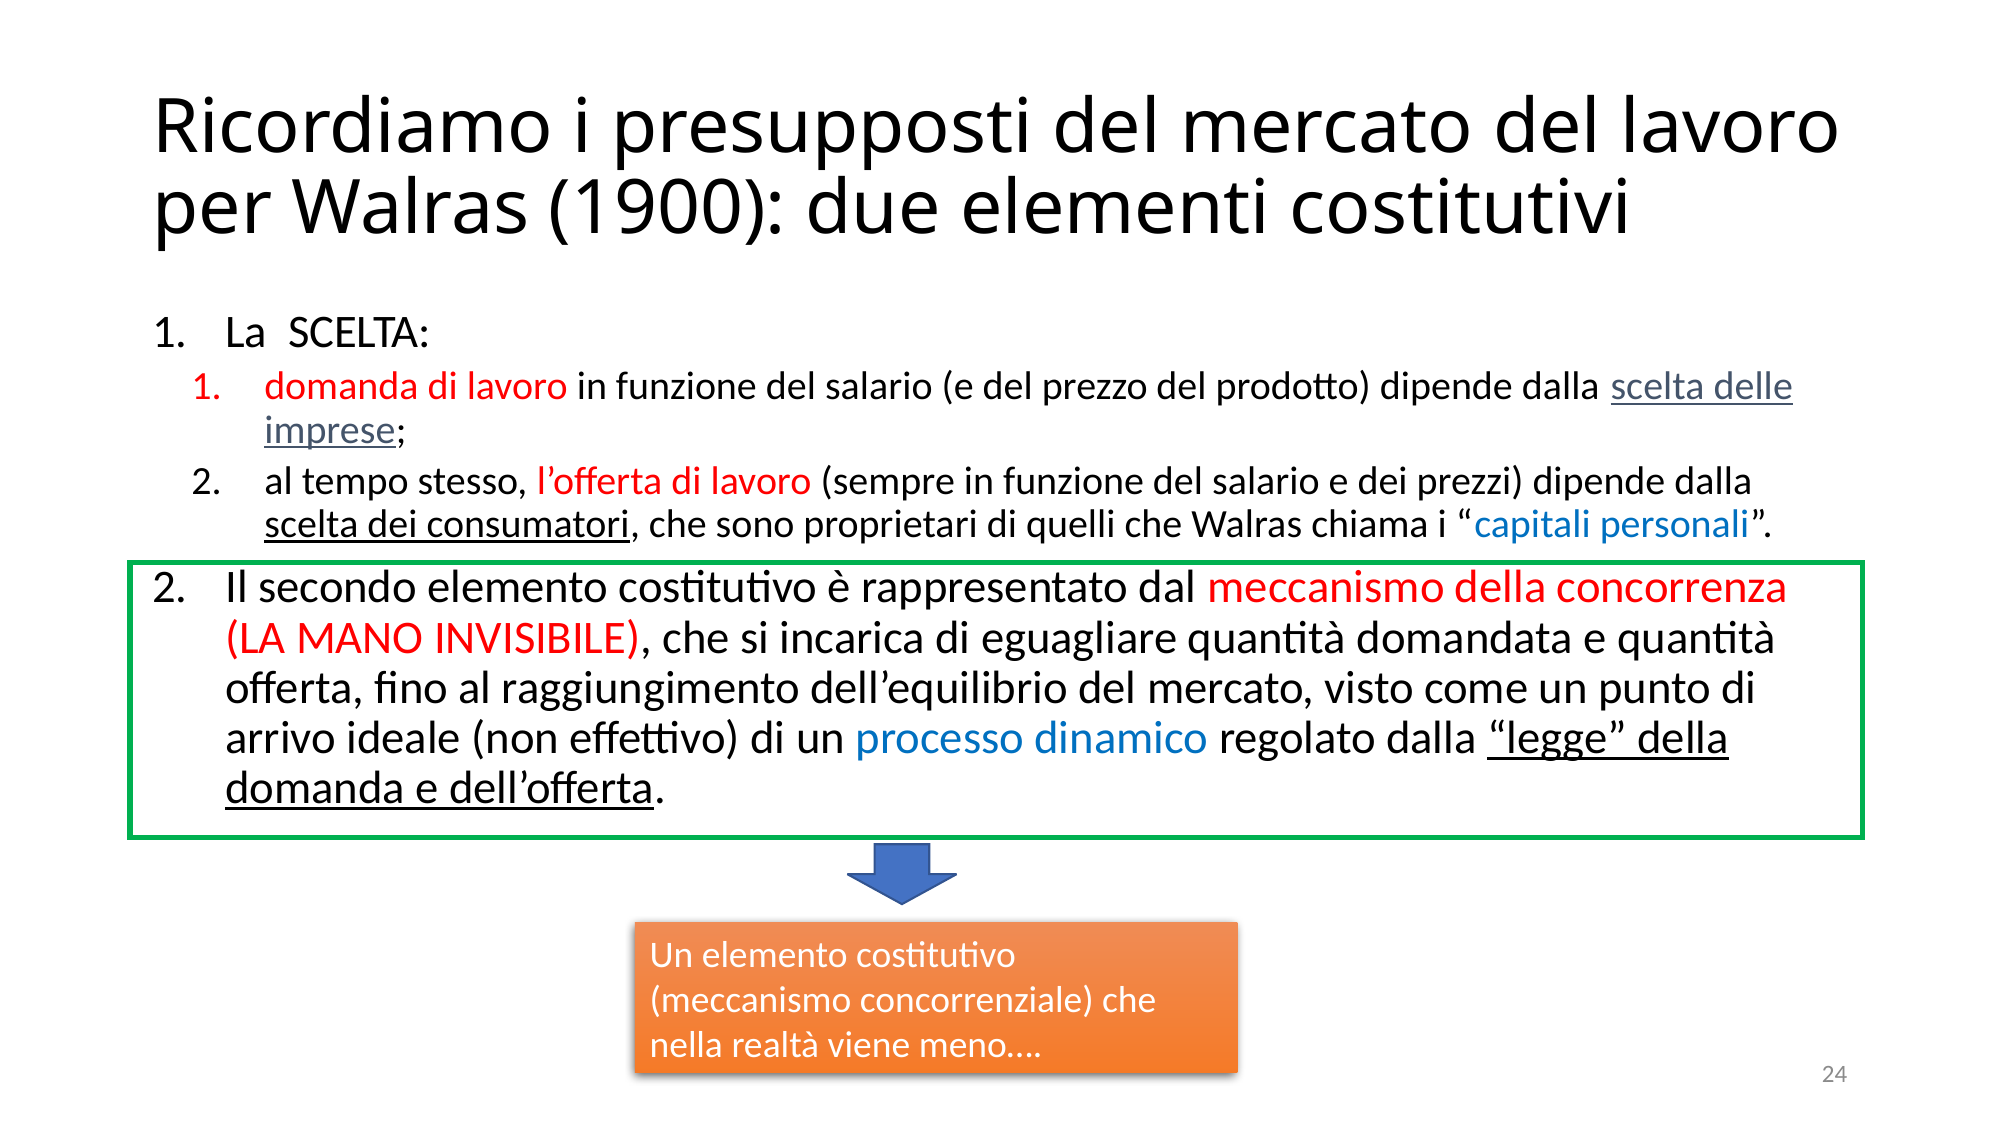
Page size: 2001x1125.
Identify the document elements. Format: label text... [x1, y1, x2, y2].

title Ricordiamo i presupposti del mercato del lavoro per Walras (1900): due elementi costitutivi [137, 59, 1863, 278]
text_box [846, 843, 958, 906]
slide_number 24 [1412, 1042, 1863, 1103]
text_box [129, 561, 1863, 838]
list La SCELTA: domanda di lavoro in funzione del salario (e del prezzo del prodotto) dipende dalla scelta delle imprese; al tempo stesso, l’offerta di lavoro (sempre in funzione del salario e dei prezzi) dipende dalla scelta dei consumatori, che sono proprietari di quelli che Walras chiama i “capitali personali”. Il secondo elemento costitutivo è rappresentato dal meccanismo della concorrenza (LA MANO INVISIBILE), che si incarica di eguagliare quantità domandata e quantità offerta, fino al raggiungimento dell’equilibrio del mercato, visto come un punto di arrivo ideale (non effettivo) di un processo dinamico regolato dalla “legge” della domanda e dell’offerta. [137, 299, 1863, 561]
text_box Un elemento costitutivo (meccanismo concorrenziale) che nella realtà viene meno…. [634, 922, 1238, 1073]
